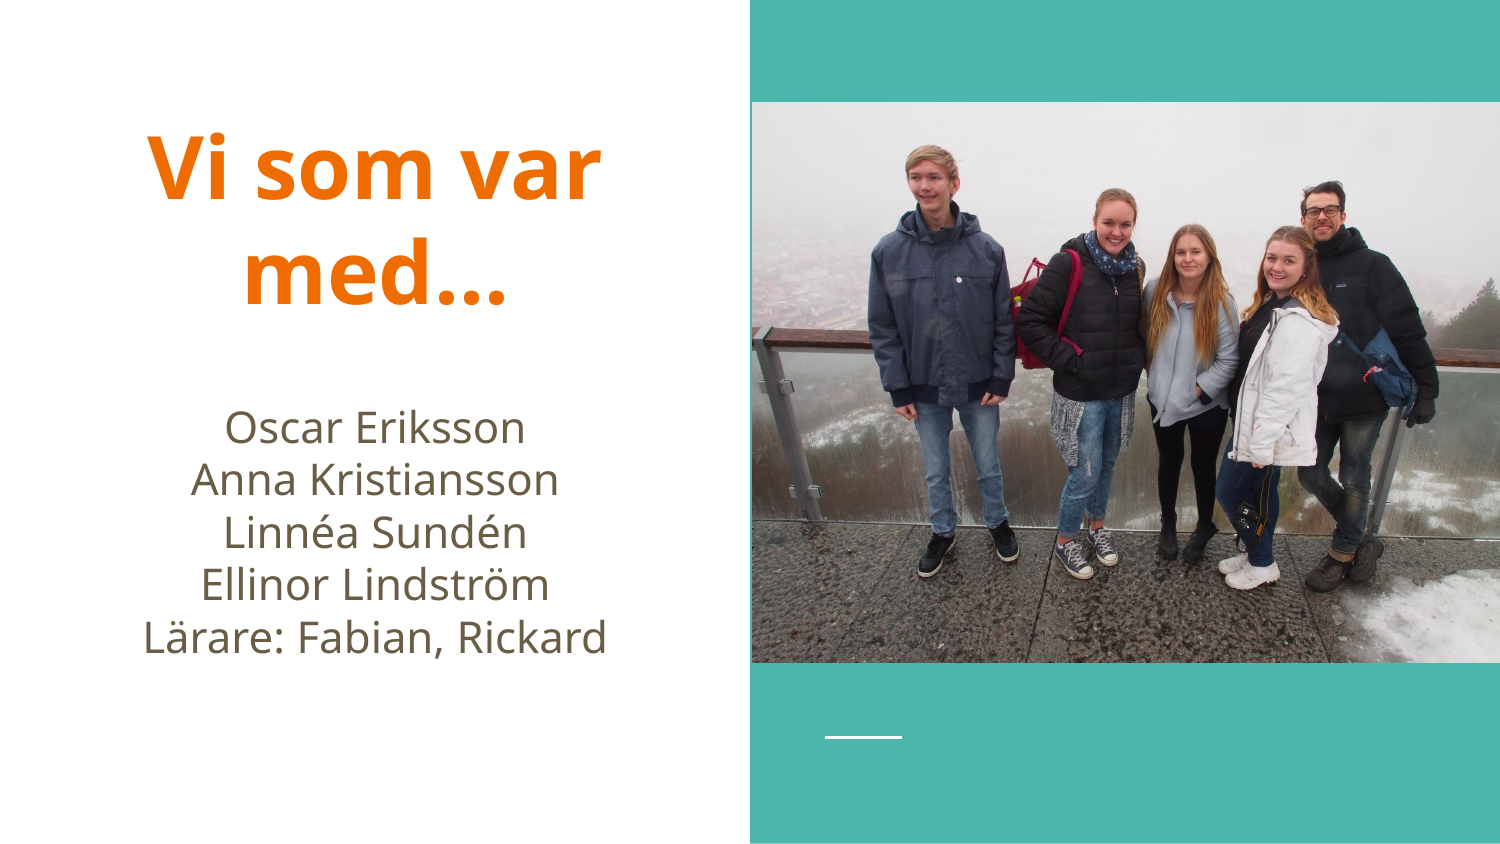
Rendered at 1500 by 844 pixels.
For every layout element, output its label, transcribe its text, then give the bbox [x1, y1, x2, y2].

subtitle Oscar Eriksson Anna Kristiansson Linnéa Sundén Ellinor Lindström Lärare: Fabian, Rickard [43, 384, 708, 686]
title Vi som var med... [43, 170, 708, 338]
picture [752, 102, 1500, 663]
